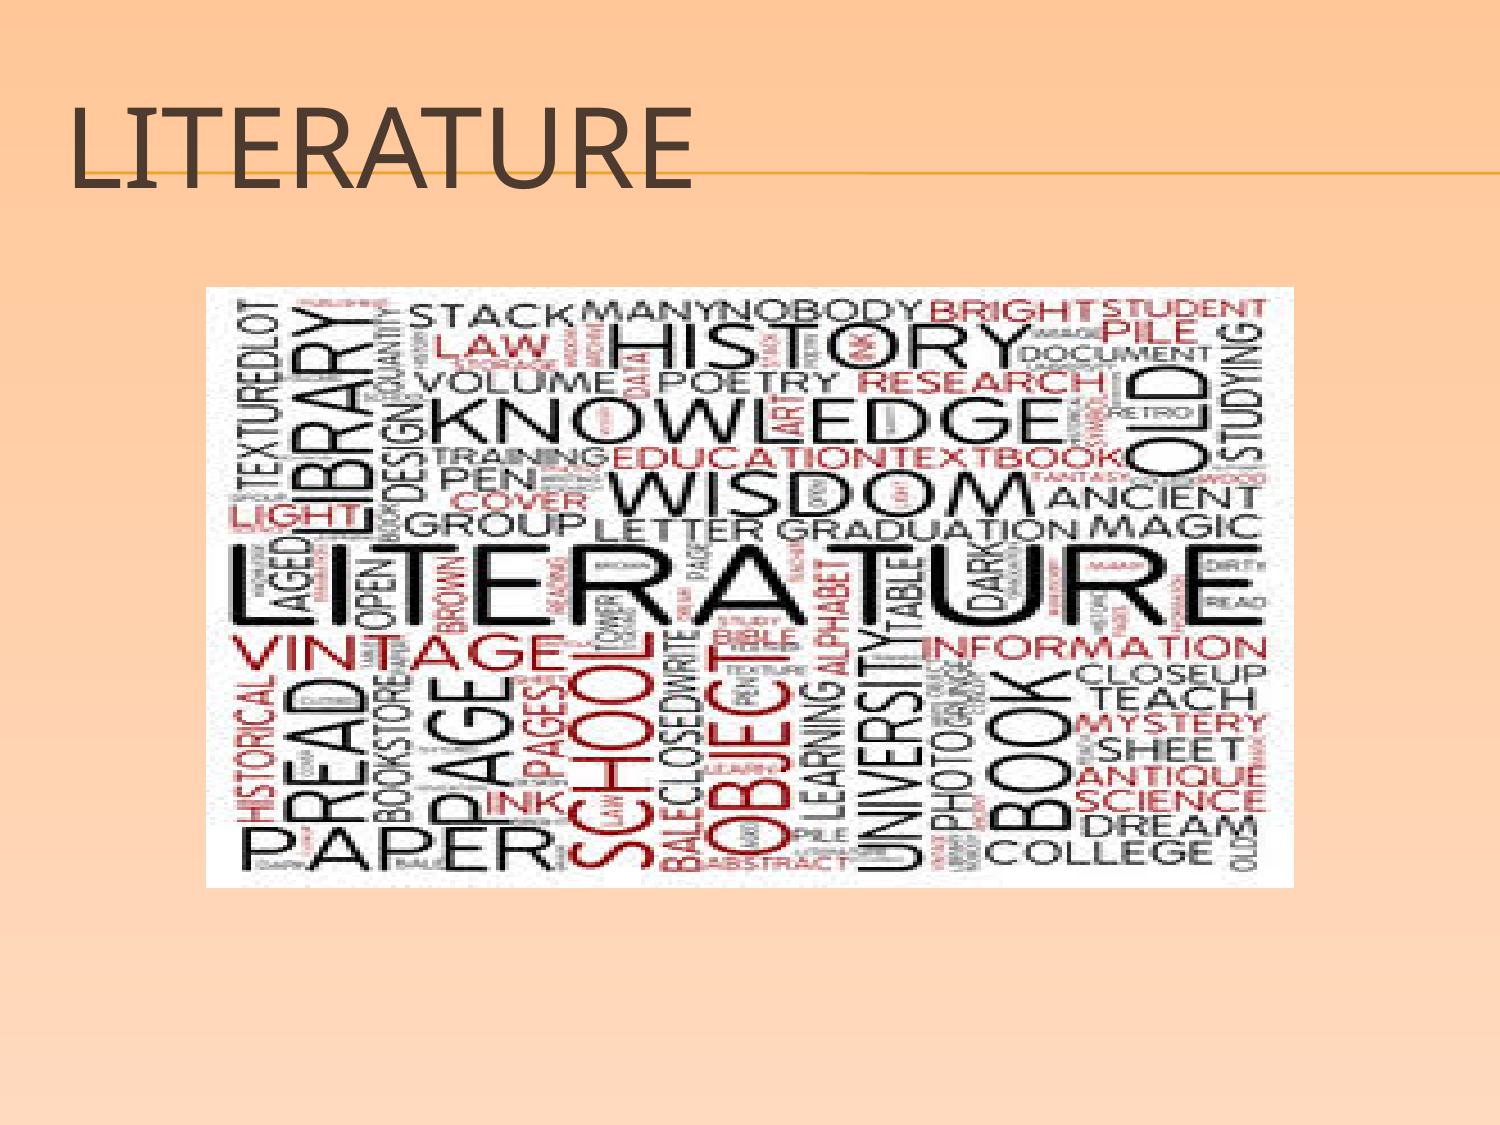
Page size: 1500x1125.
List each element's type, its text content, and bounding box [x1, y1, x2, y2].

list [205, 287, 1295, 888]
title LITERATURE [50, 75, 1475, 213]
